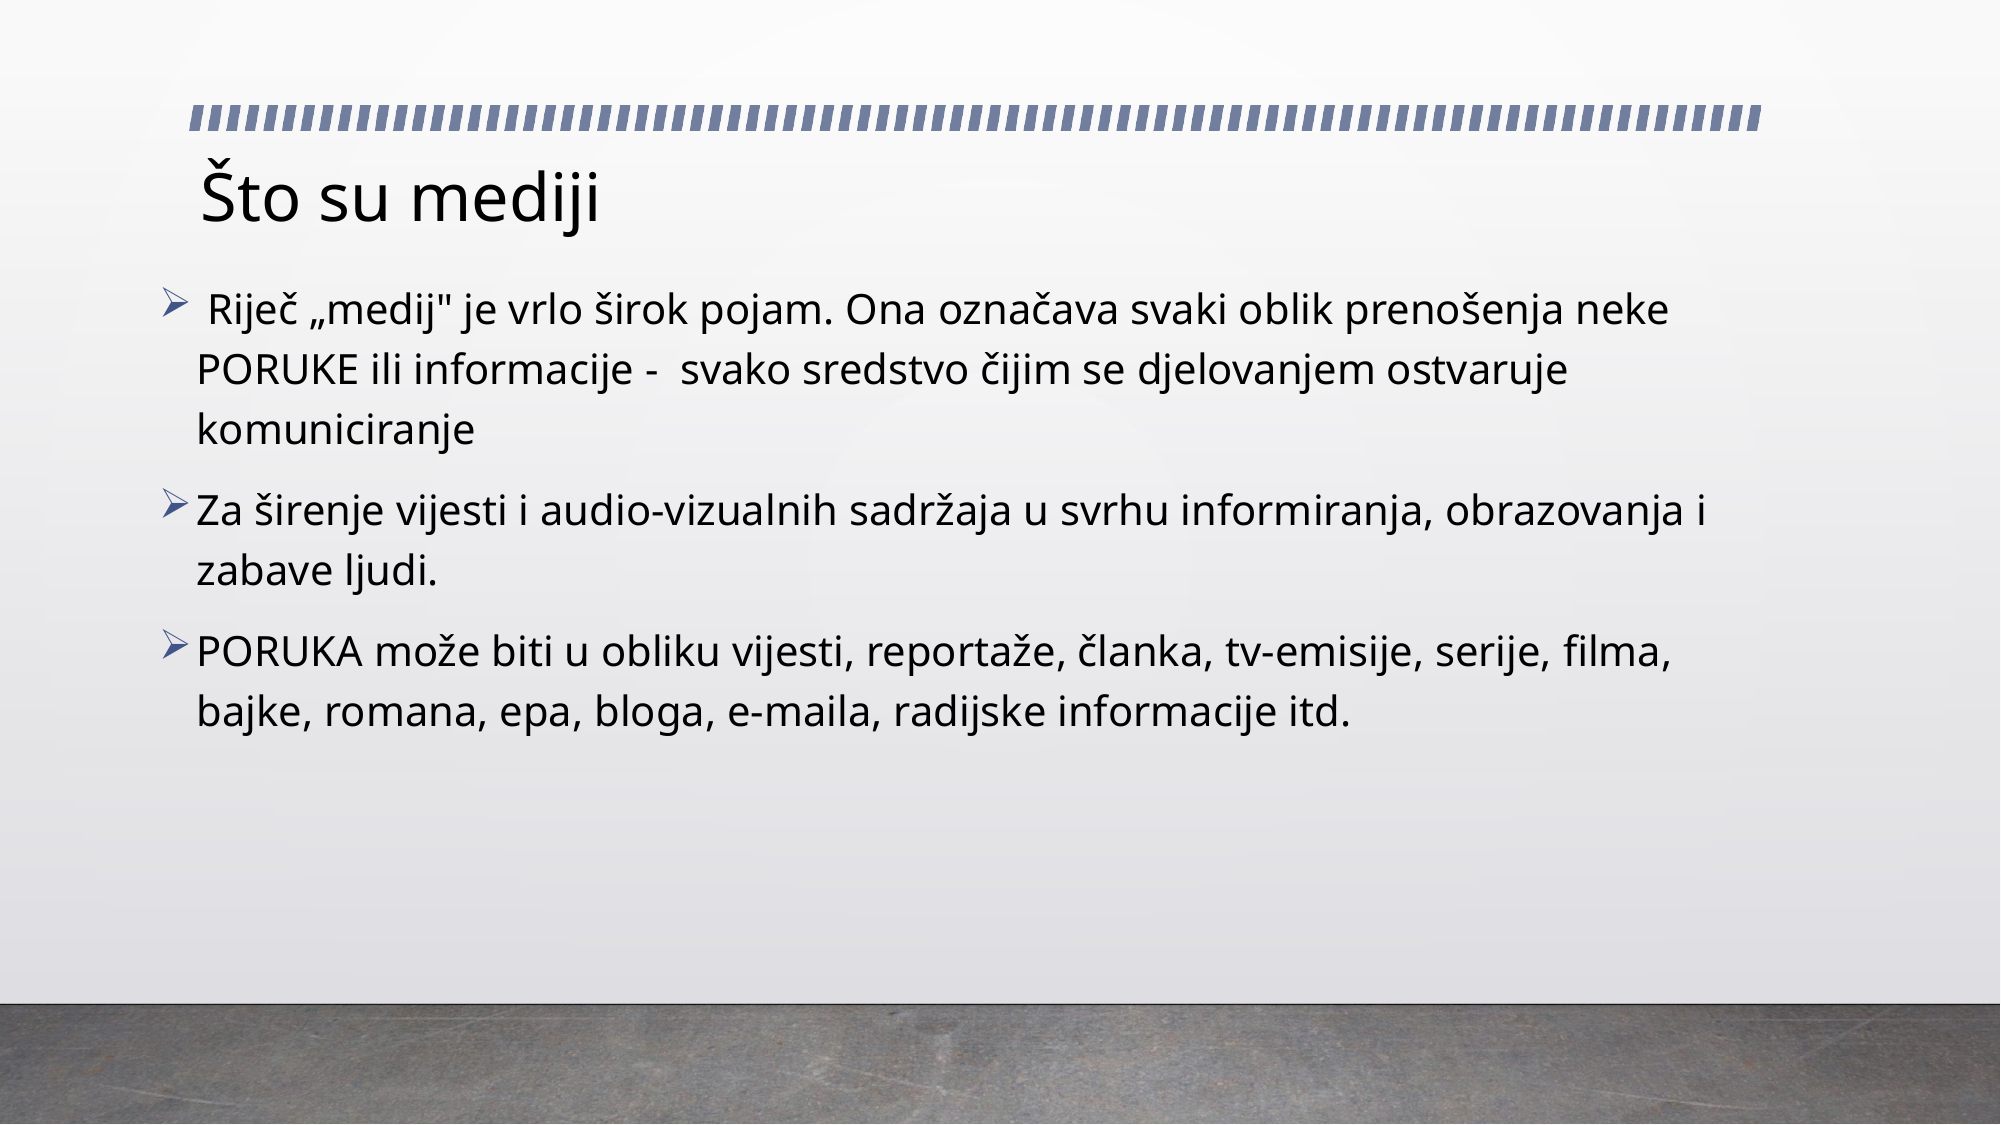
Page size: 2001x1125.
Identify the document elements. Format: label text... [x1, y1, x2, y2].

list Riječ „medij" je vrlo širok pojam. Ona označava svaki oblik prenošenja neke PORUKE ili informacije - svako sredstvo čijim se djelovanjem ostvaruje komuniciranje Za širenje vijesti i audio-vizualnih sadržaja u svrhu informiranja, obrazovanja i zabave ljudi. PORUKA može biti u obliku vijesti, reportaže, članka, tv-emisije, serije, filma, bajke, romana, epa, bloga, e-maila, radijske informacije itd. [144, 265, 1761, 897]
title Što su mediji [185, 156, 1761, 265]
picture [0, 1004, 2000, 1124]
